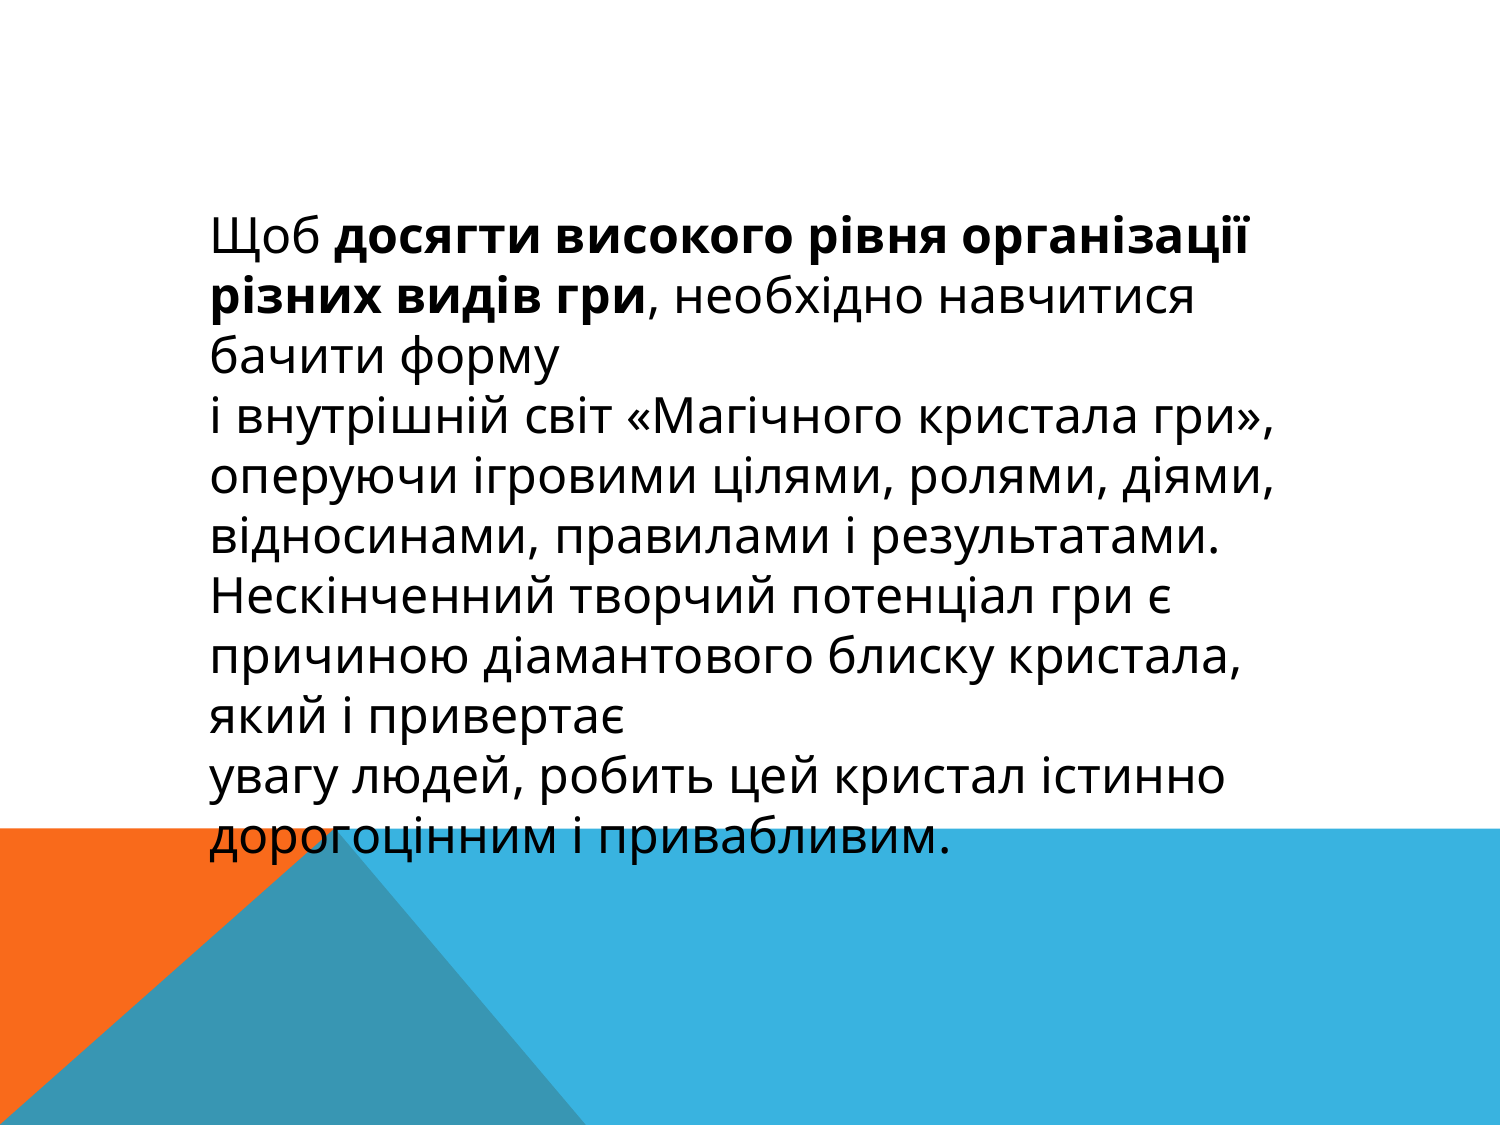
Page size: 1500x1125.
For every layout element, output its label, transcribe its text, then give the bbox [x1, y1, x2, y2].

text_box Щоб досягти високого рівня організації різних видів гри, необхідно навчитися бачити форму і внутрішній світ «Магічного кристала гри», оперуючи ігровими цілями, ролями, діями, відносинами, правилами і результатами. Нескінченний творчий потенціал гри є причиною діамантового блиску кристала, який і привертає увагу людей, робить цей кристал істинно дорогоцінним і привабливим. [194, 196, 1317, 871]
